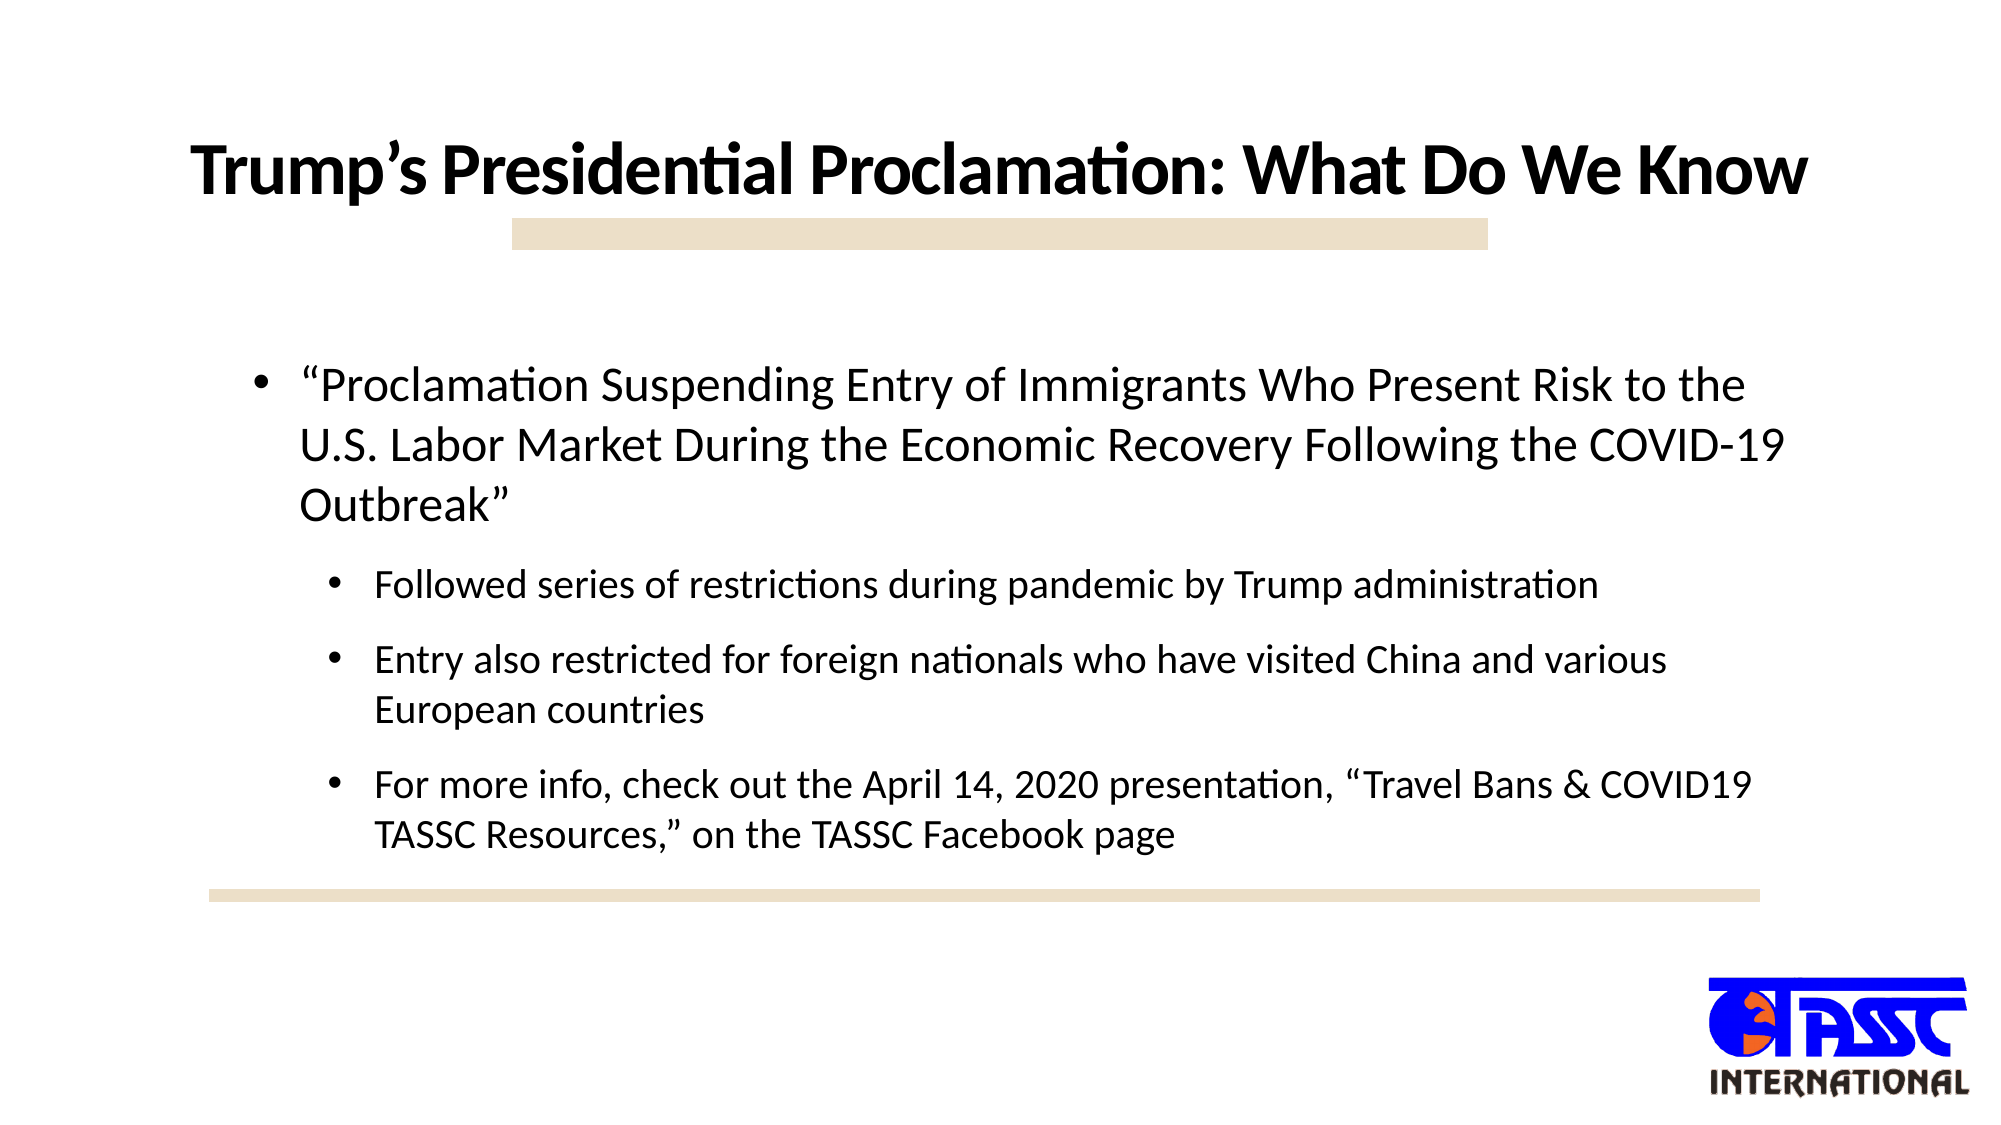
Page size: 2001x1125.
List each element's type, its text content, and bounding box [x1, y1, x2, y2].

title Trump’s Presidential Proclamation: What Do We Know [54, 59, 1946, 211]
text_box “Proclamation Suspending Entry of Immigrants Who Present Risk to the U.S. Labor Market During the Economic Recovery Following the COVID-19 Outbreak” Followed series of restrictions during pandemic by Trump administration Entry also restricted for foreign nationals who have visited China and various European countries For more info, check out the April 14, 2020 presentation, “Travel Bans & COVID19 TASSC Resources,” on the TASSC Facebook page [162, 344, 1838, 1025]
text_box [1684, 953, 1994, 1119]
